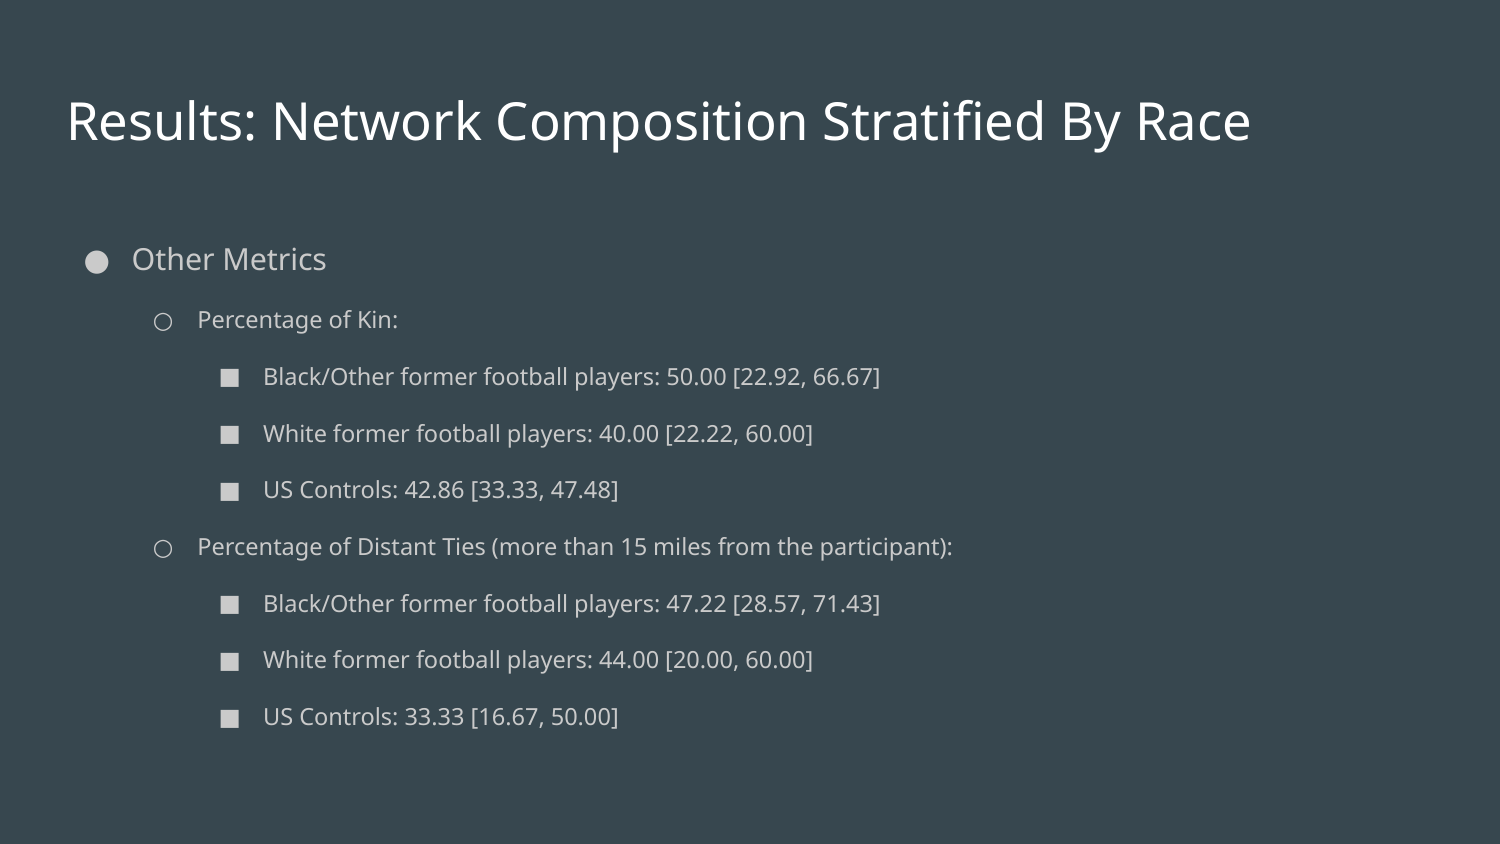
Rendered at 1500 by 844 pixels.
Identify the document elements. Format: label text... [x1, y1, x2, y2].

title Results: Network Composition Stratified By Race [51, 72, 1449, 167]
list Other Metrics Percentage of Kin: Black/Other former football players: 50.00 [22.92, 66.67] White former football players: 40.00 [22.22, 60.00] US Controls: 42.86 [33.33, 47.48] Percentage of Distant Ties (more than 15 miles from the participant): Black/Other former football players: 47.22 [28.57, 71.43] White former football players: 44.00 [20.00, 60.00] US Controls: 33.33 [16.67, 50.00] [51, 189, 1449, 750]
